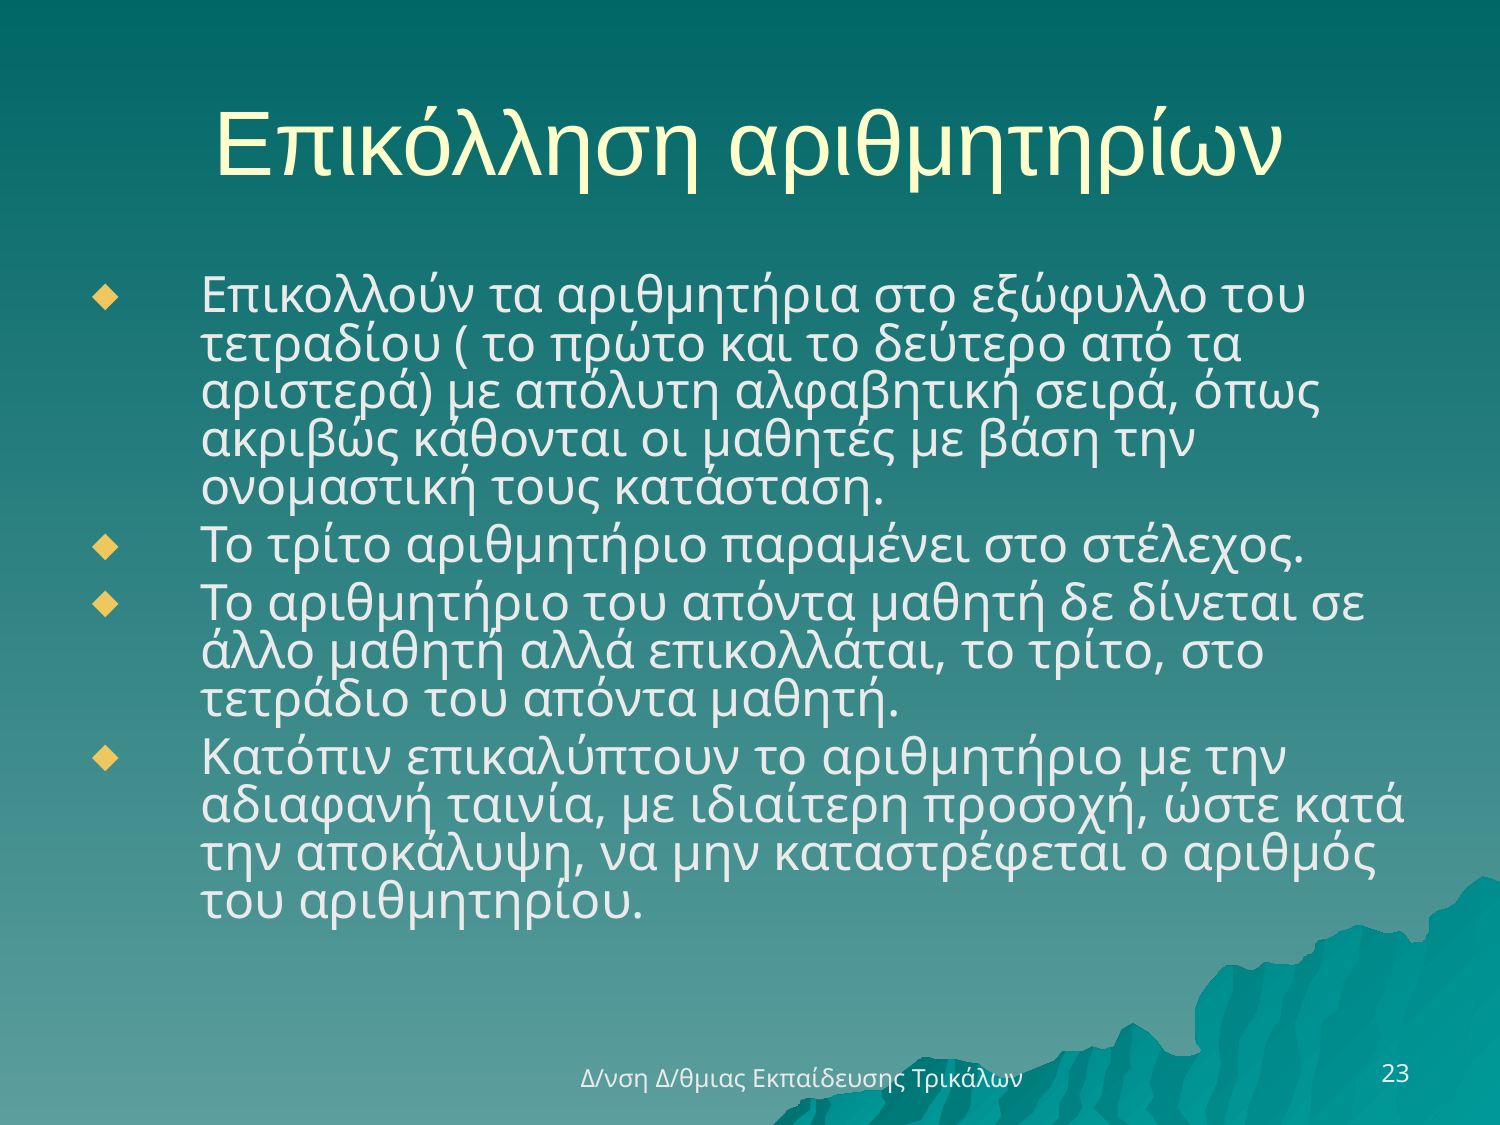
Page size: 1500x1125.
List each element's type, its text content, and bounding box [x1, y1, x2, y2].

title Επικόλληση αριθμητηρίων [75, 45, 1425, 233]
list Επικολλούν τα αριθμητήρια στο εξώφυλλο του τετραδίου ( το πρώτο και το δεύτερο από τα αριστερά) με απόλυτη αλφαβητική σειρά, όπως ακριβώς κάθονται οι μαθητές με βάση την ονομαστική τους κατάσταση. Το τρίτο αριθμητήριο παραμένει στο στέλεχος. Το αριθμητήριο του απόντα μαθητή δε δίνεται σε άλλο μαθητή αλλά επικολλάται, το τρίτο, στο τετράδιο του απόντα μαθητή. Κατόπιν επικαλύπτουν το αριθμητήριο με την αδιαφανή ταινία, με ιδιαίτερη προσοχή, ώστε κατά την αποκάλυψη, να μην καταστρέφεται ο αριθμός του αριθμητηρίου. [76, 267, 1427, 1011]
text_box Δ/νση Δ/θμιας Εκπαίδευσης Τρικάλων [512, 1024, 1093, 1100]
text_box 23 [1093, 1024, 1425, 1100]
